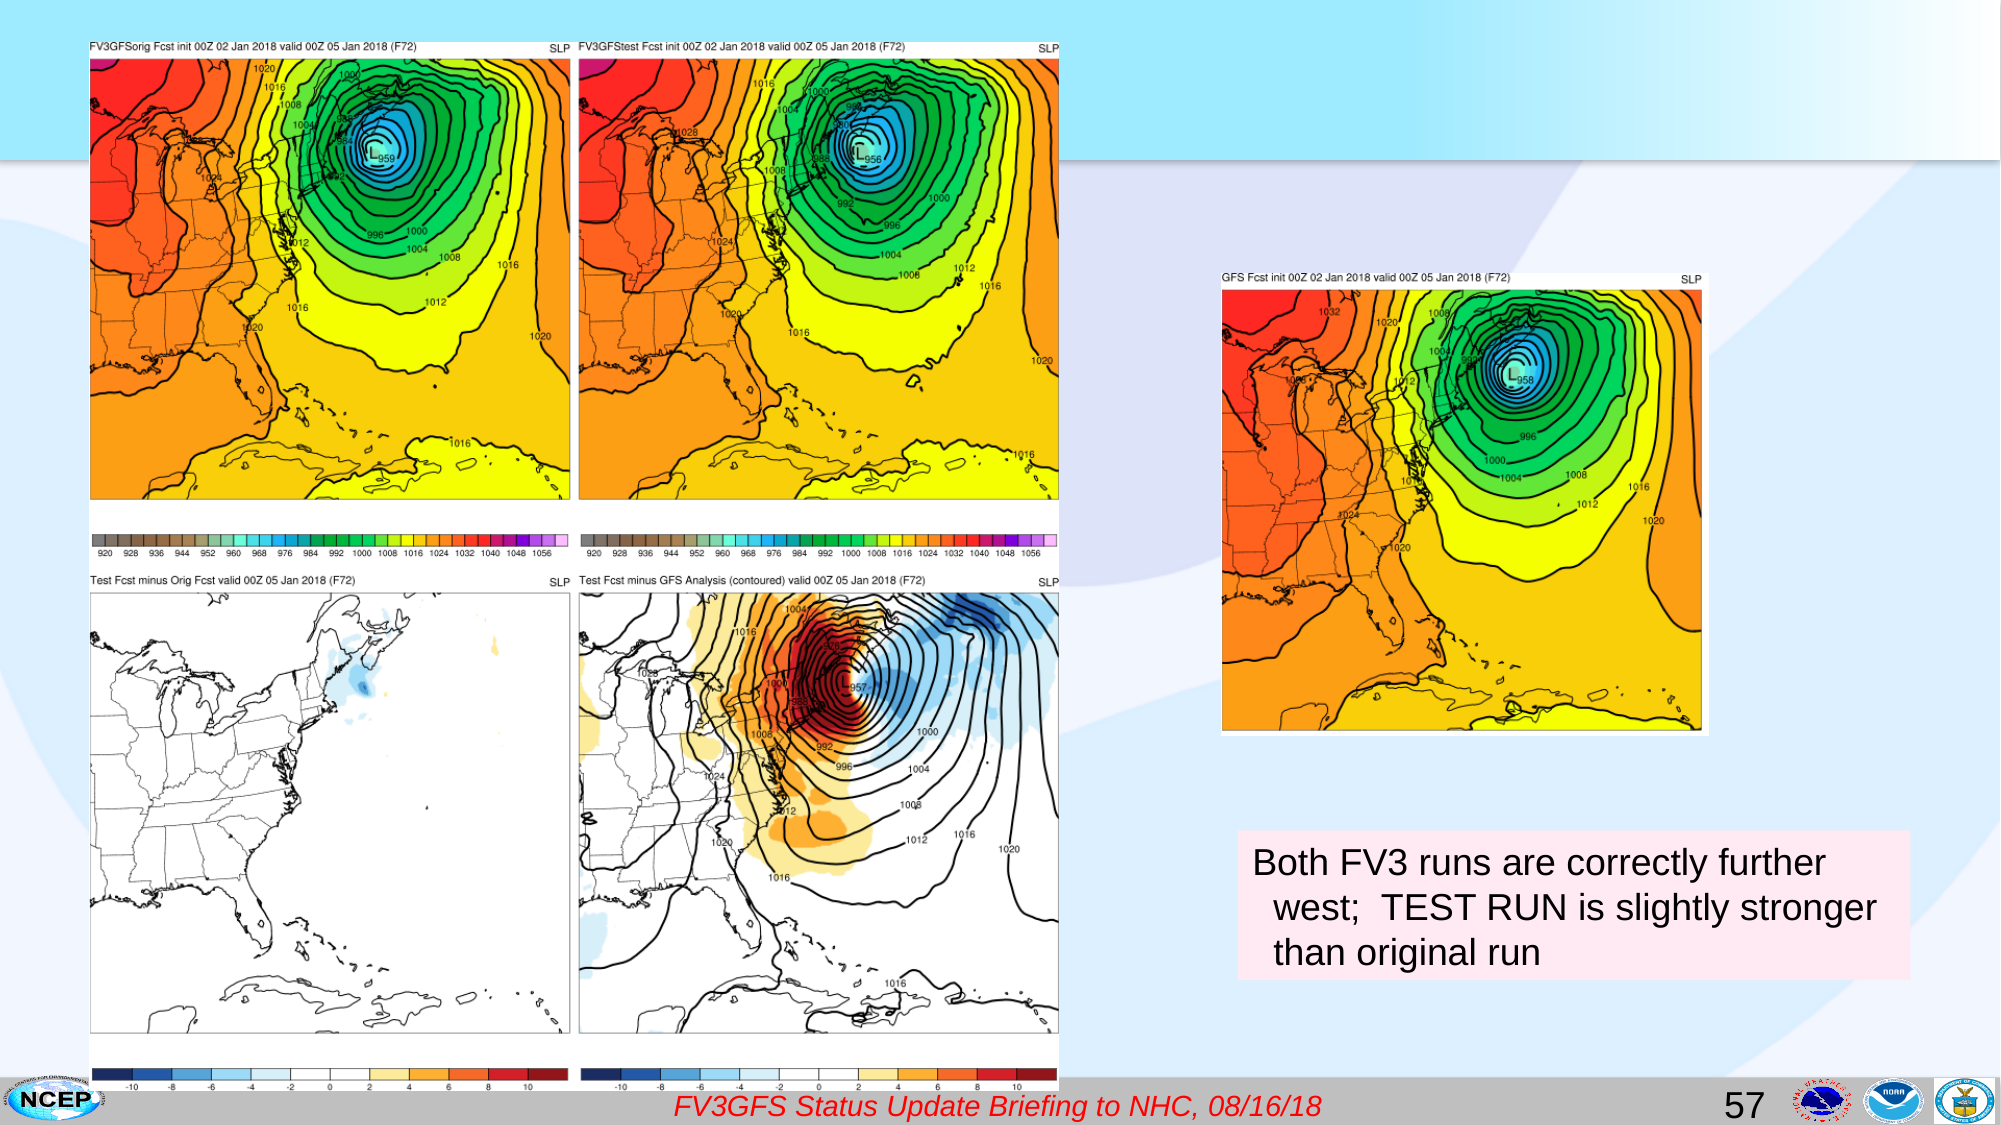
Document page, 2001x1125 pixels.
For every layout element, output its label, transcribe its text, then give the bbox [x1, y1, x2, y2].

picture [1972, 1078, 1995, 1097]
picture [0, 42, 2000, 1121]
picture [1972, 1105, 1995, 1124]
picture [1981, 1106, 1991, 1117]
picture [1943, 1084, 1987, 1121]
picture [1863, 1078, 1924, 1124]
picture [1934, 1078, 1958, 1124]
picture [1979, 1084, 1989, 1093]
text_box Both FV3 runs are correctly further west; TEST RUN is slightly stronger than original run [1237, 830, 1911, 981]
picture [1791, 1078, 1852, 1124]
